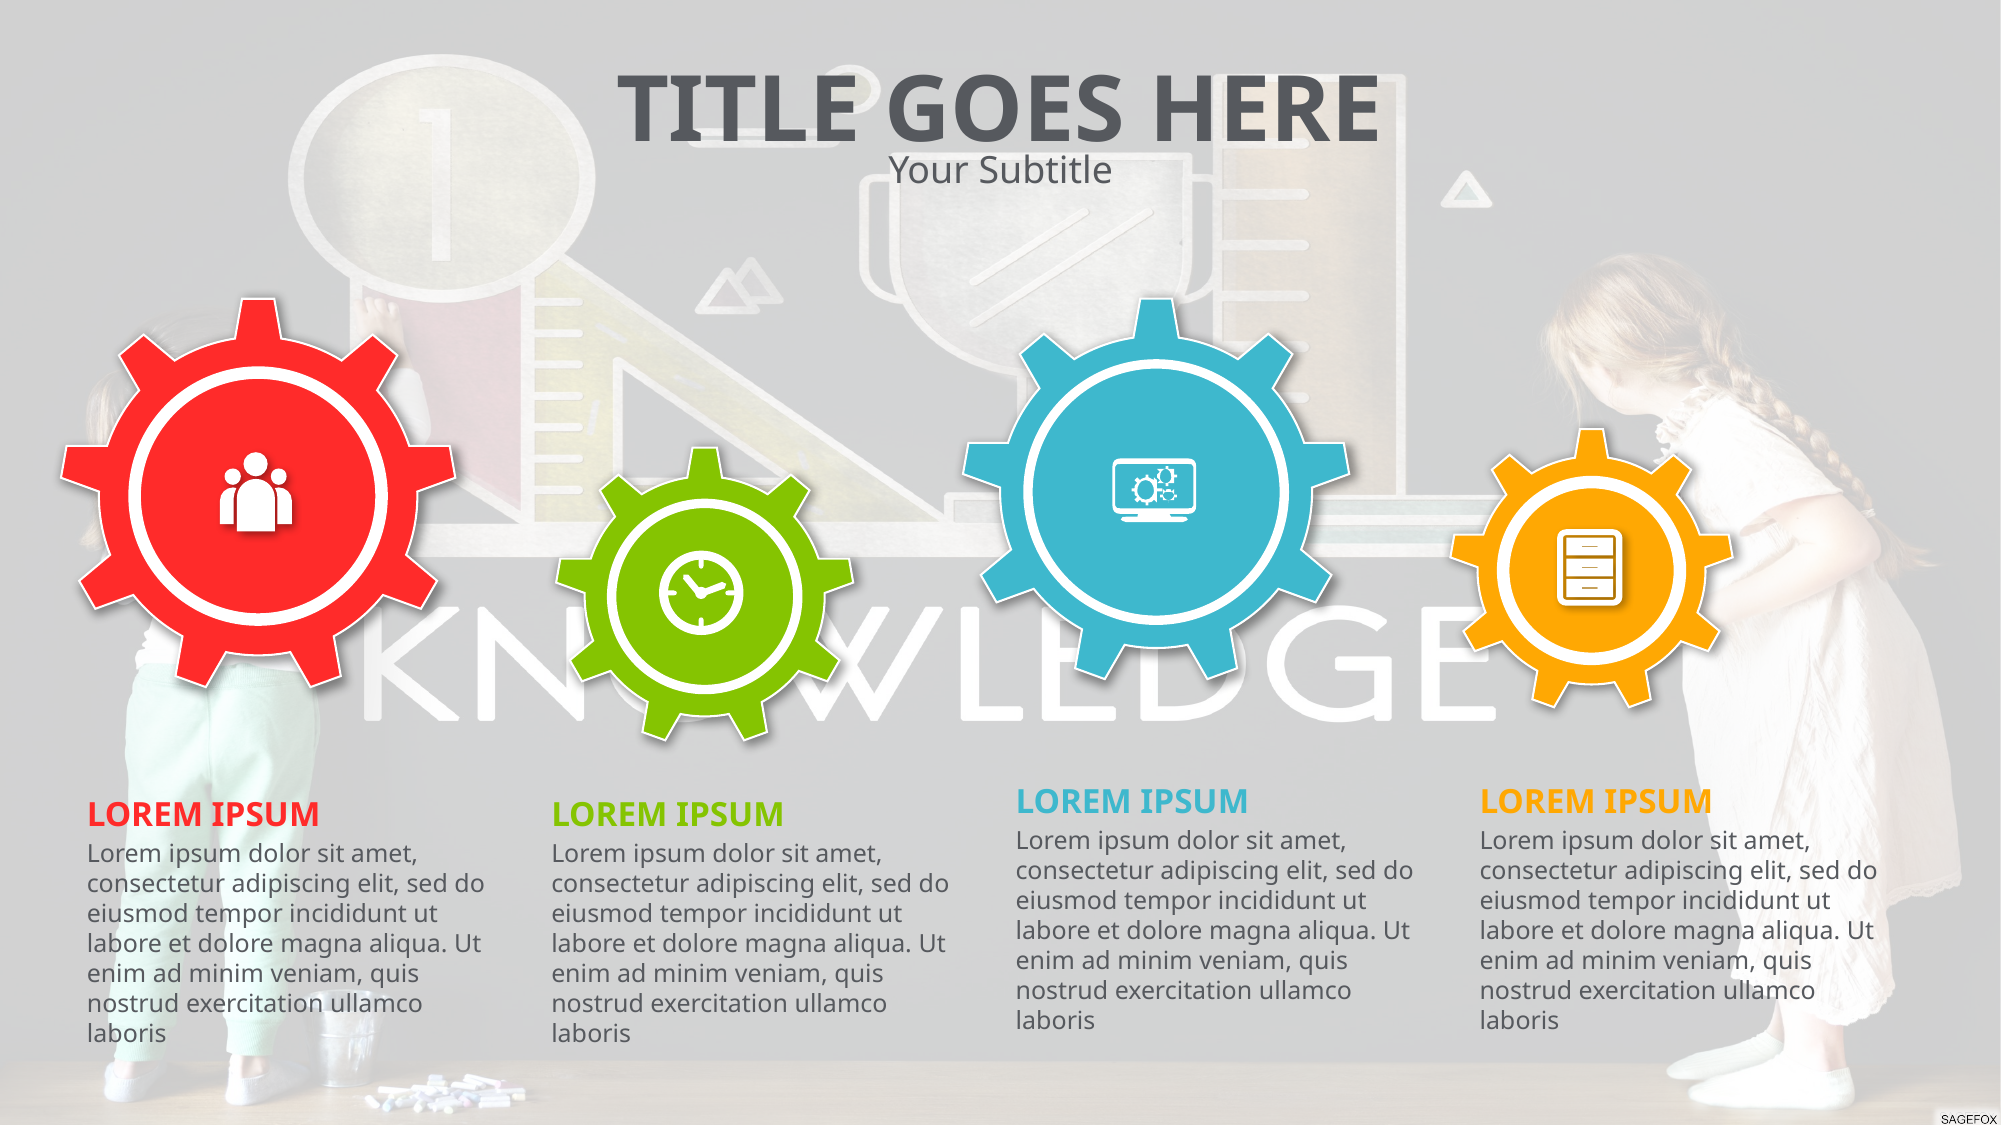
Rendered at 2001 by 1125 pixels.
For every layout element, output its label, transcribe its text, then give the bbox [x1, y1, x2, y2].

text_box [548, 42, 1452, 199]
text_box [961, 297, 1352, 688]
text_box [659, 550, 744, 635]
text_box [554, 446, 855, 747]
picture [1938, 1114, 1999, 1125]
text_box LOREM IPSUM Lorem ipsum dolor sit amet, consectetur adipiscing elit, sed do eiusmod tempor incididunt ut labore et dolore magna aliqua. Ut enim ad minim veniam, quis nostrud exercitation ullamco laboris [72, 785, 523, 1055]
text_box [1449, 427, 1735, 714]
text_box LOREM IPSUM Lorem ipsum dolor sit amet, consectetur adipiscing elit, sed do eiusmod tempor incididunt ut labore et dolore magna aliqua. Ut enim ad minim veniam, quis nostrud exercitation ullamco laboris [1464, 772, 1915, 1042]
text_box LOREM IPSUM Lorem ipsum dolor sit amet, consectetur adipiscing elit, sed do eiusmod tempor incididunt ut labore et dolore magna aliqua. Ut enim ad minim veniam, quis nostrud exercitation ullamco laboris [536, 785, 987, 1055]
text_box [59, 297, 458, 696]
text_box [1112, 458, 1197, 523]
text_box LOREM IPSUM Lorem ipsum dolor sit amet, consectetur adipiscing elit, sed do eiusmod tempor incididunt ut labore et dolore magna aliqua. Ut enim ad minim veniam, quis nostrud exercitation ullamco laboris [1000, 772, 1451, 1042]
